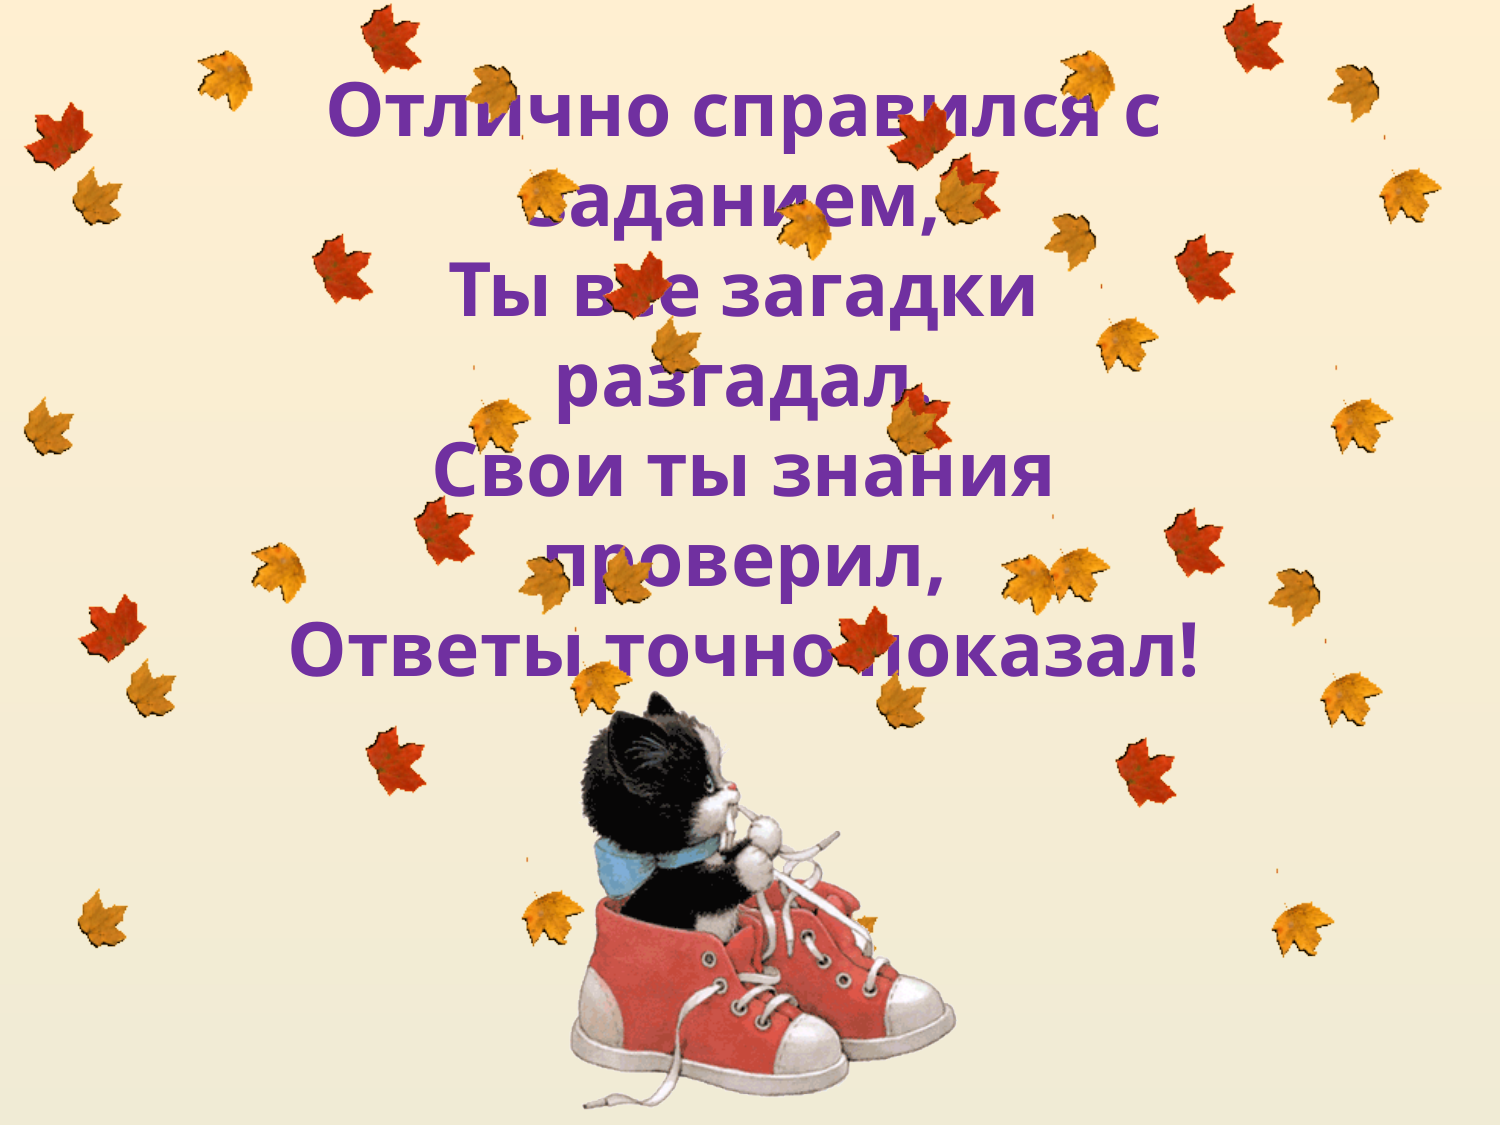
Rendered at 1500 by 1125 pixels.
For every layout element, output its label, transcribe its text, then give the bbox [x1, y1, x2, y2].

text_box Отлично справился с заданием, Ты все загадки разгадал. Свои ты знания проверил, Ответы точно показал! [597, 54, 803, 147]
picture [0, 0, 1457, 1125]
